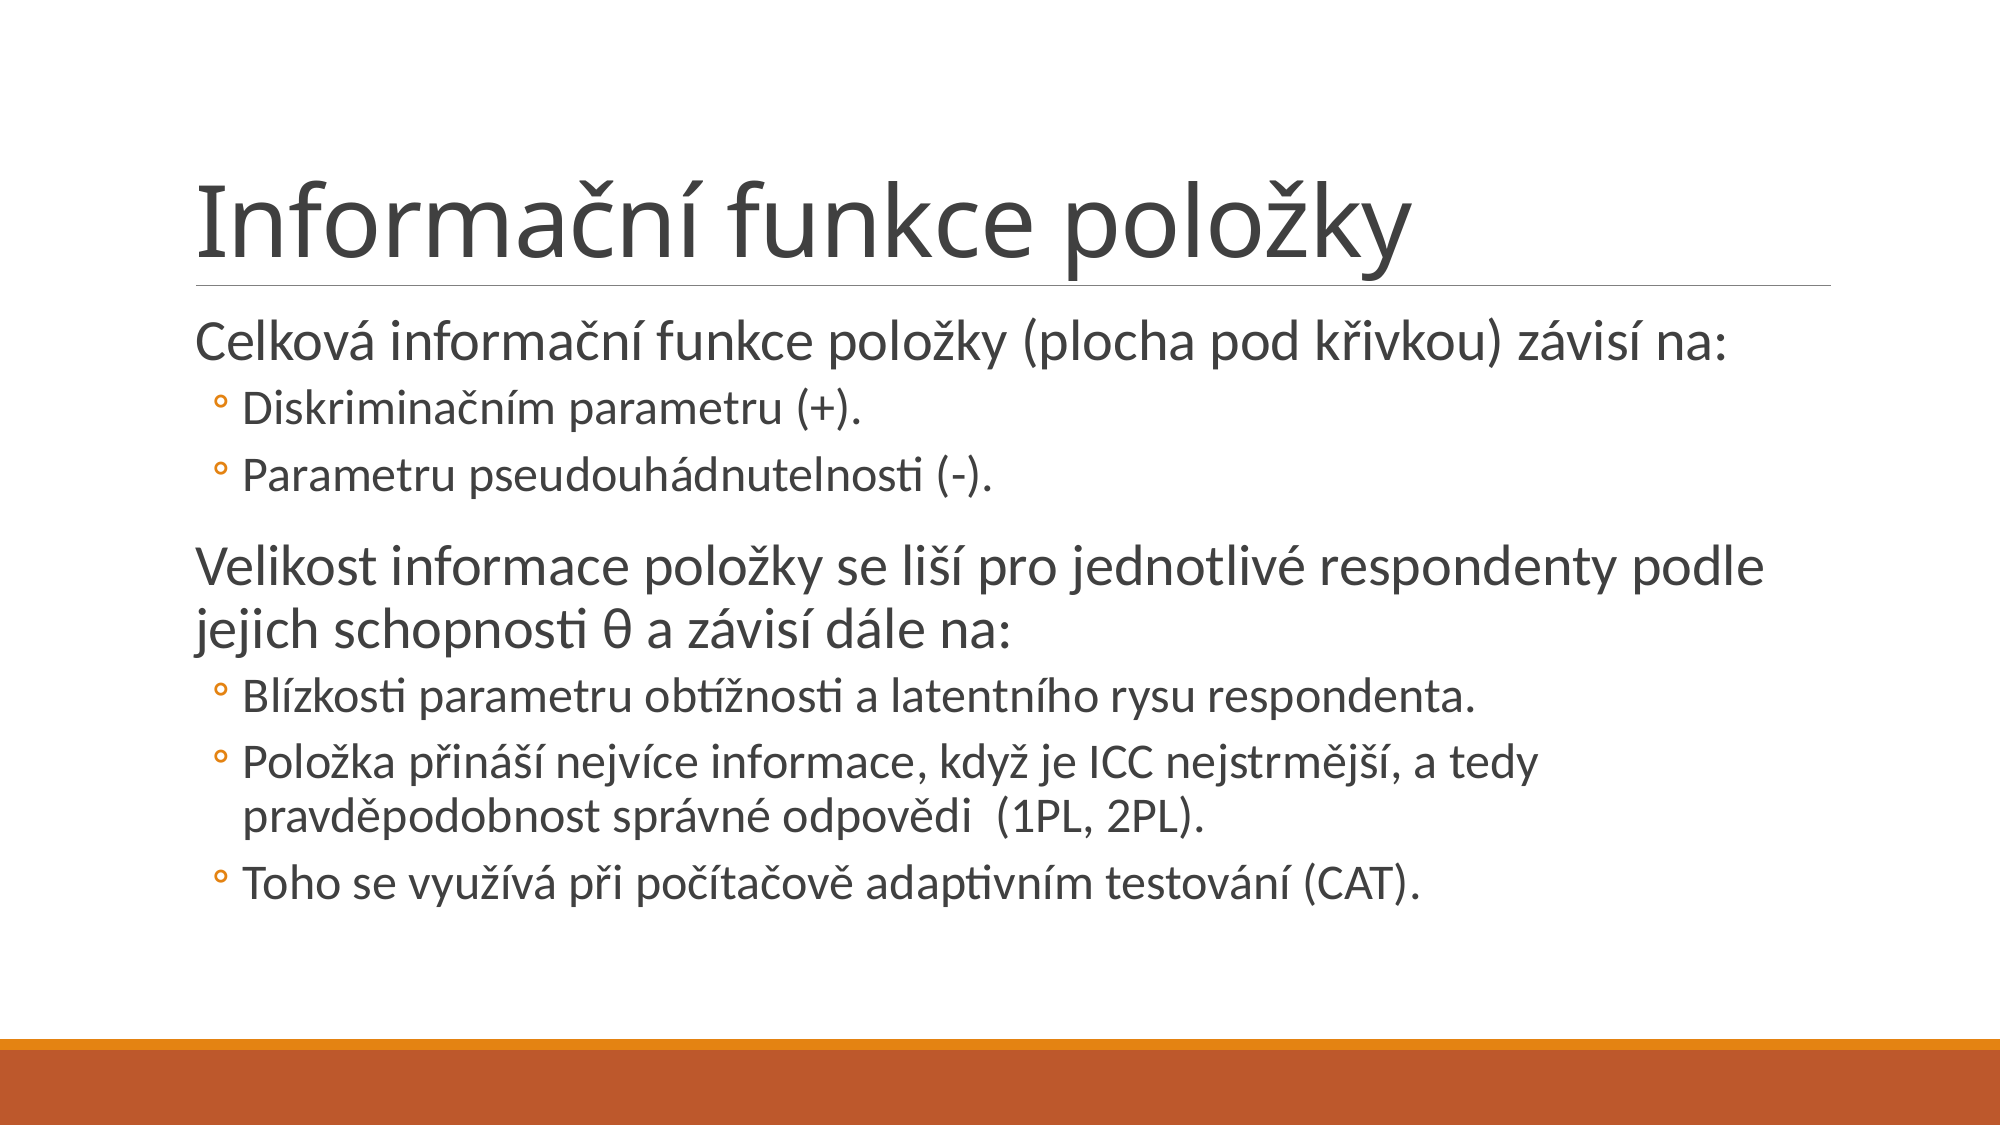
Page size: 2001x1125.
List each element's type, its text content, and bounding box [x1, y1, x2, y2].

title Informační funkce položky [180, 47, 1830, 285]
